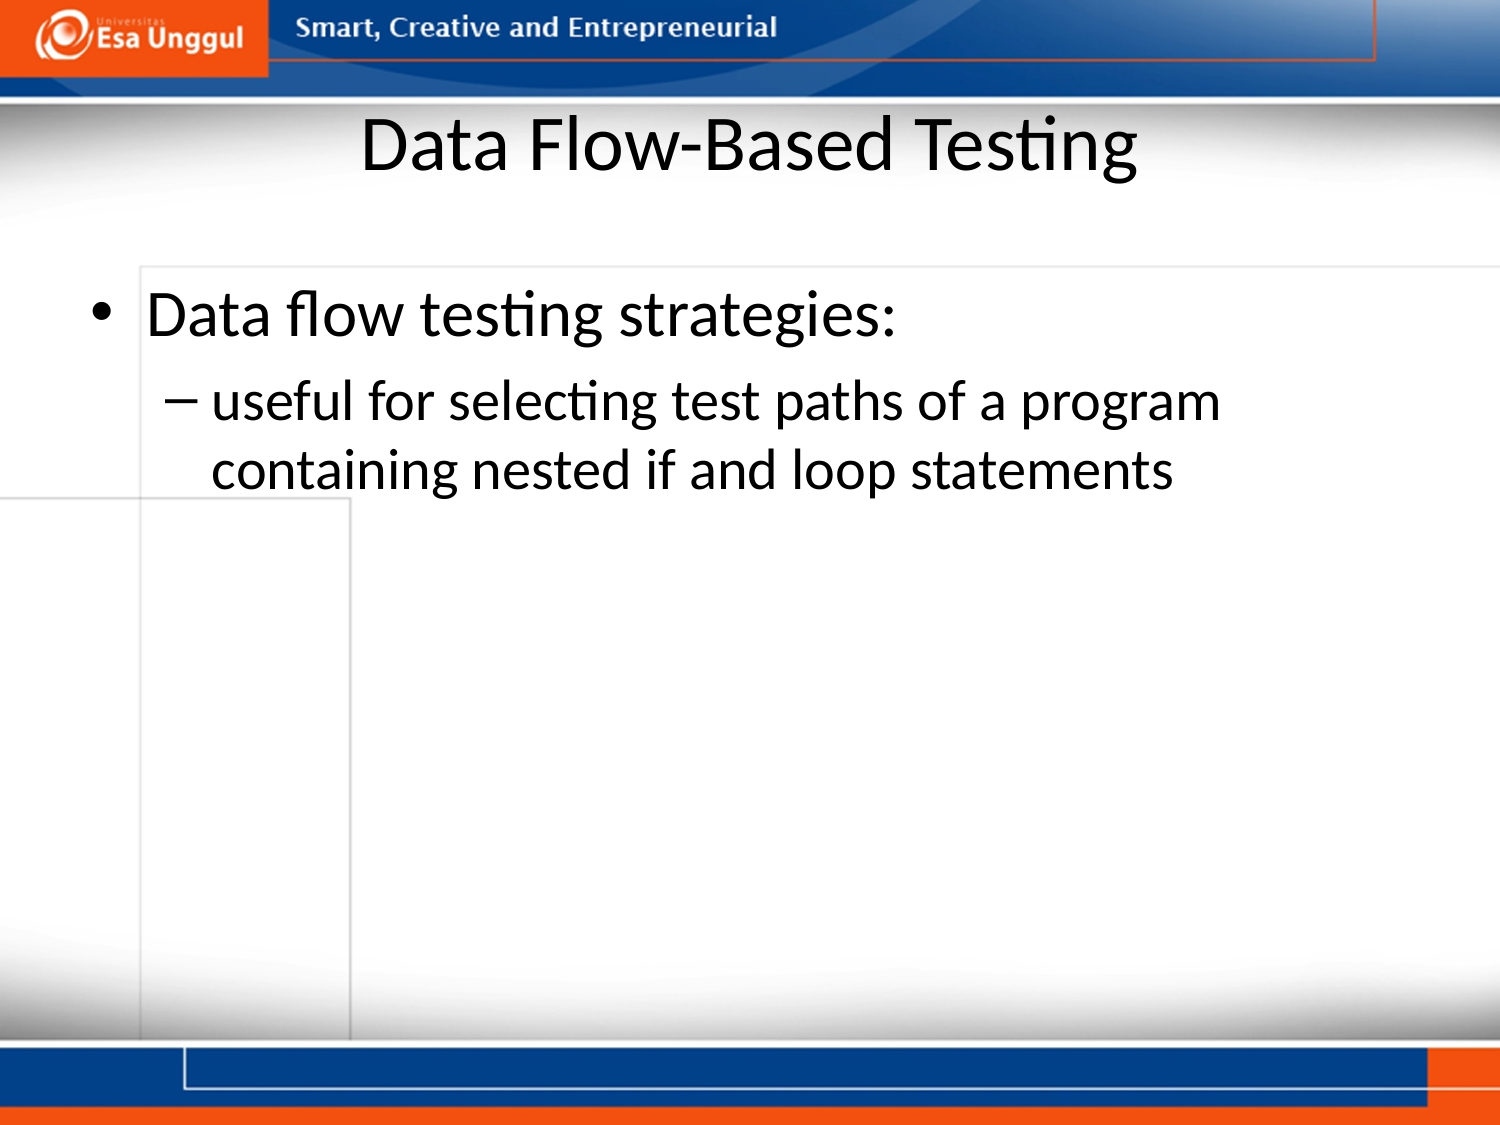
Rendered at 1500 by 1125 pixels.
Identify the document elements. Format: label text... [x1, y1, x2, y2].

list Data flow testing strategies: useful for selecting test paths of a program containing nested if and loop statements [75, 262, 1425, 1005]
title Data Flow-Based Testing [75, 45, 1425, 233]
picture [0, 0, 1500, 1125]
